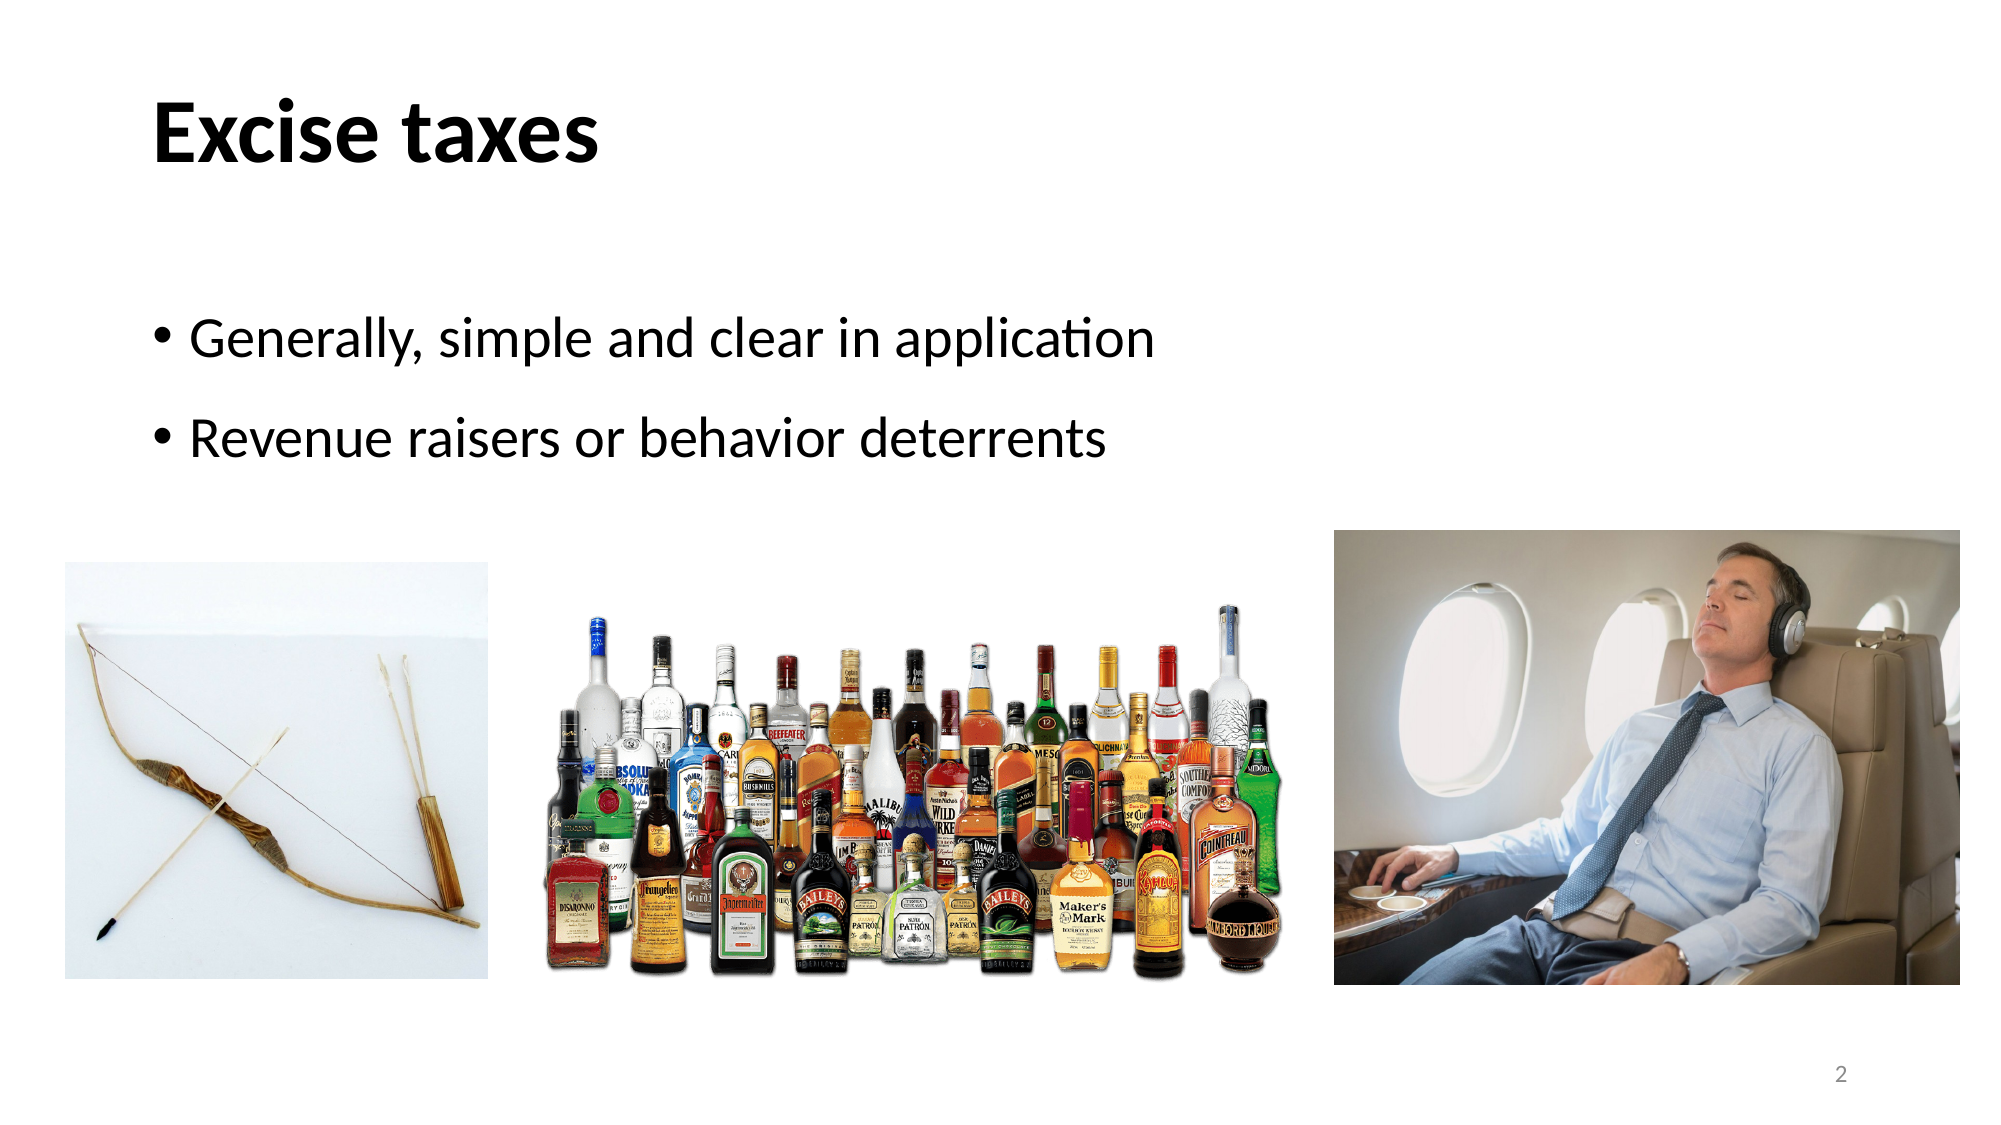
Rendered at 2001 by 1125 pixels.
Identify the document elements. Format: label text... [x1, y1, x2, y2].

picture [65, 562, 488, 985]
picture [1334, 530, 1960, 985]
text_box Excise taxes [137, 23, 1863, 242]
slide_number 2 [1412, 1042, 1863, 1103]
text_box Generally, simple and clear in application Revenue raisers or behavior deterrents [137, 299, 1863, 1014]
picture [538, 597, 1288, 985]
